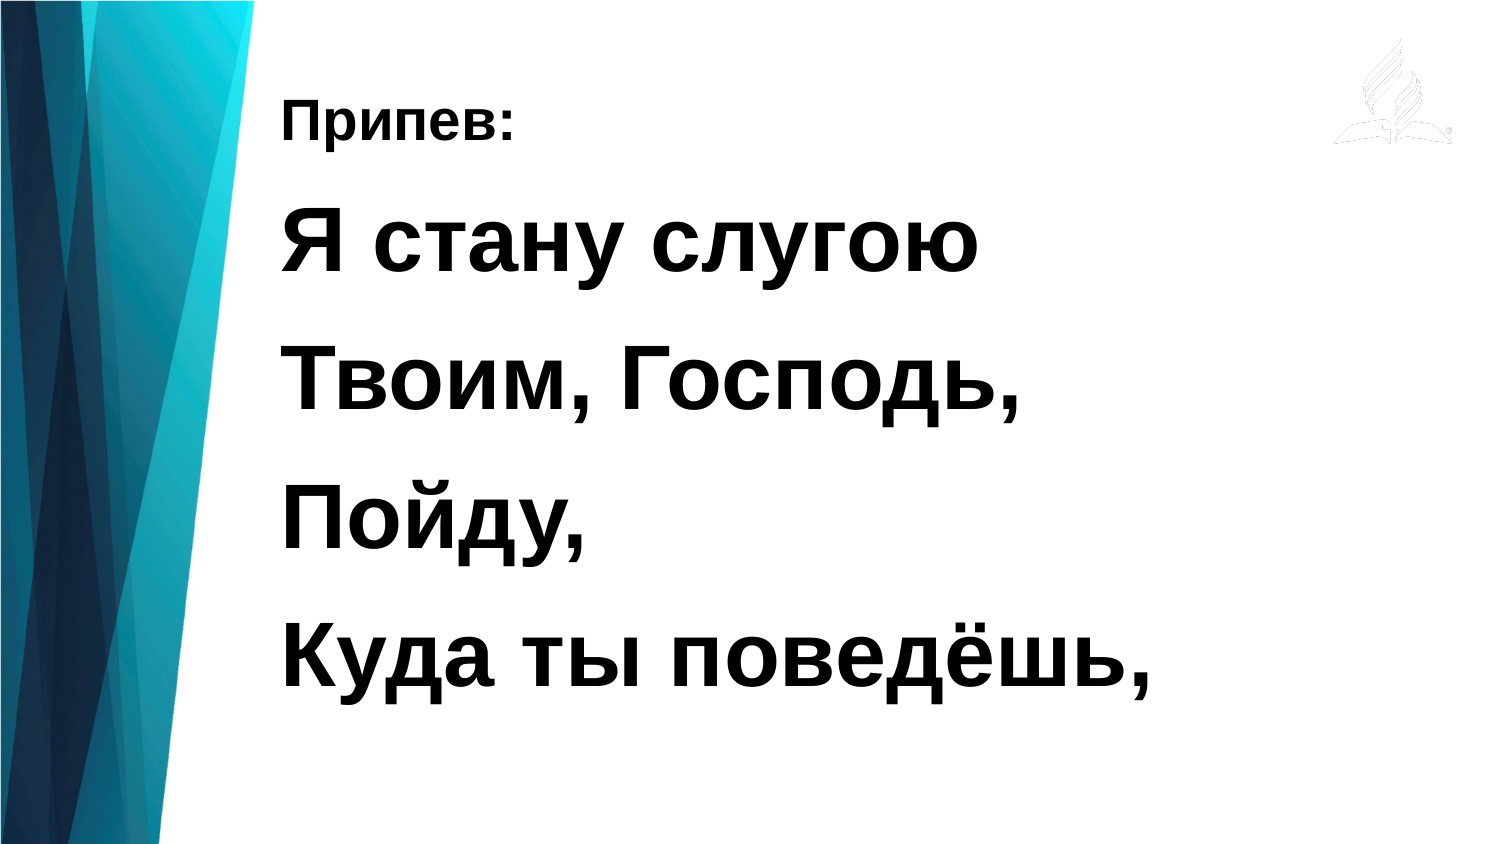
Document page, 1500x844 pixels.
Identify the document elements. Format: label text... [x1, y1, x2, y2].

picture [0, 0, 262, 844]
text_box Припев: Я стану слугою Твоим, Господь, Пойду, Куда ты поведёшь, [277, 78, 1452, 844]
picture [1332, 36, 1453, 145]
